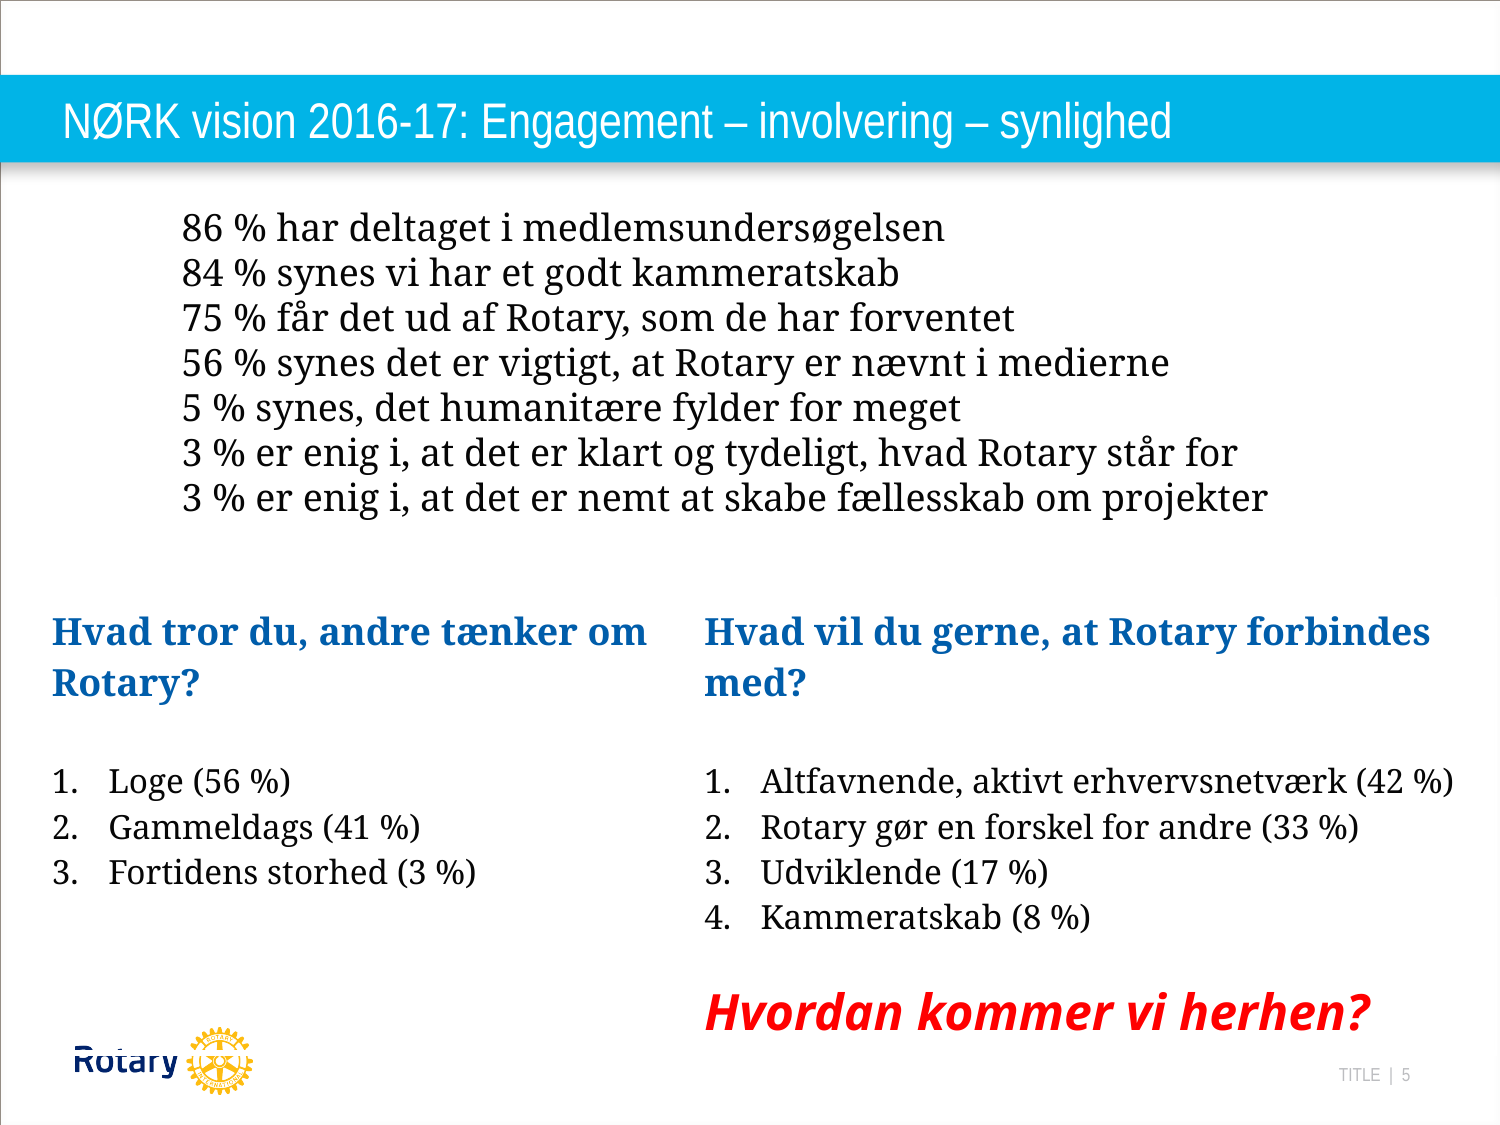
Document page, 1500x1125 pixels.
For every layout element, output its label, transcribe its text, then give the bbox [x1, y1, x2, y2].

text_box 86 % har deltaget i medlemsundersøgelsen 84 % synes vi har et godt kammeratskab 75 % får det ud af Rotary, som de har forventet 56 % synes det er vigtigt, at Rotary er nævnt i medierne 5 % synes, det humanitære fylder for meget 3 % er enig i, at det er klart og tydeligt, hvad Rotary står for 3 % er enig i, at det er nemt at skabe fællesskab om projekter [166, 196, 1396, 526]
table_header Hvad vil du gerne, at Rotary forbindes med? Altfavnende, aktivt erhvervsnetværk (42 %) Rotary gør en forskel for andre (33 %) Udviklende (17 %) Kammeratskab (8 %) Hvordan kommer vi herhen? [690, 599, 1495, 1050]
title NØRK vision 2016-17: Engagement – involvering – synlighed [62, 75, 1500, 163]
picture [75, 1056, 253, 1095]
table_header Hvad tror du, andre tænker om Rotary? Loge (56 %) Gammeldags (41 %) Fortidens storhed (3 %) [38, 599, 689, 1050]
